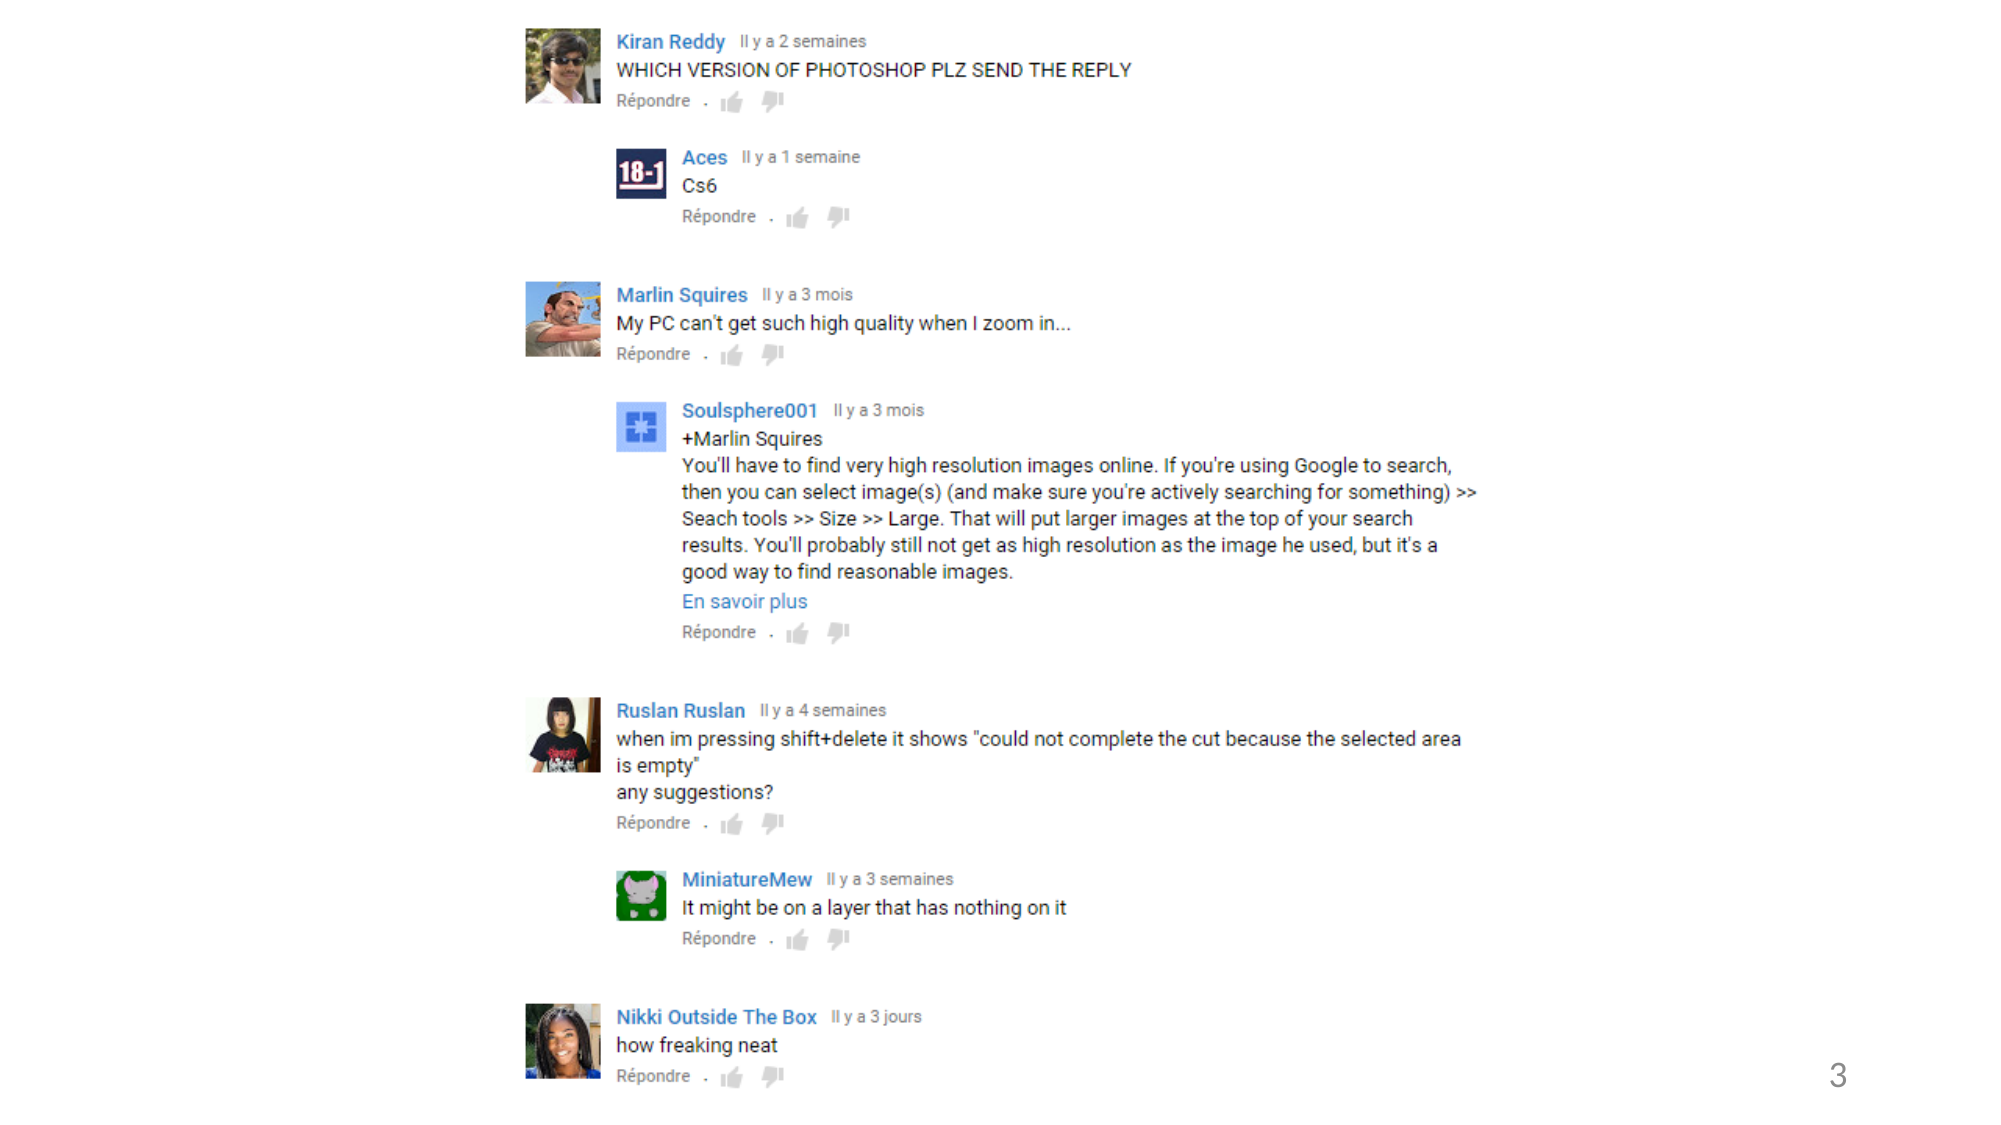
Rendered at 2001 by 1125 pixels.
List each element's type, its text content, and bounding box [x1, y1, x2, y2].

slide_number 3 [1483, 1042, 1863, 1103]
picture [517, 9, 1483, 1116]
